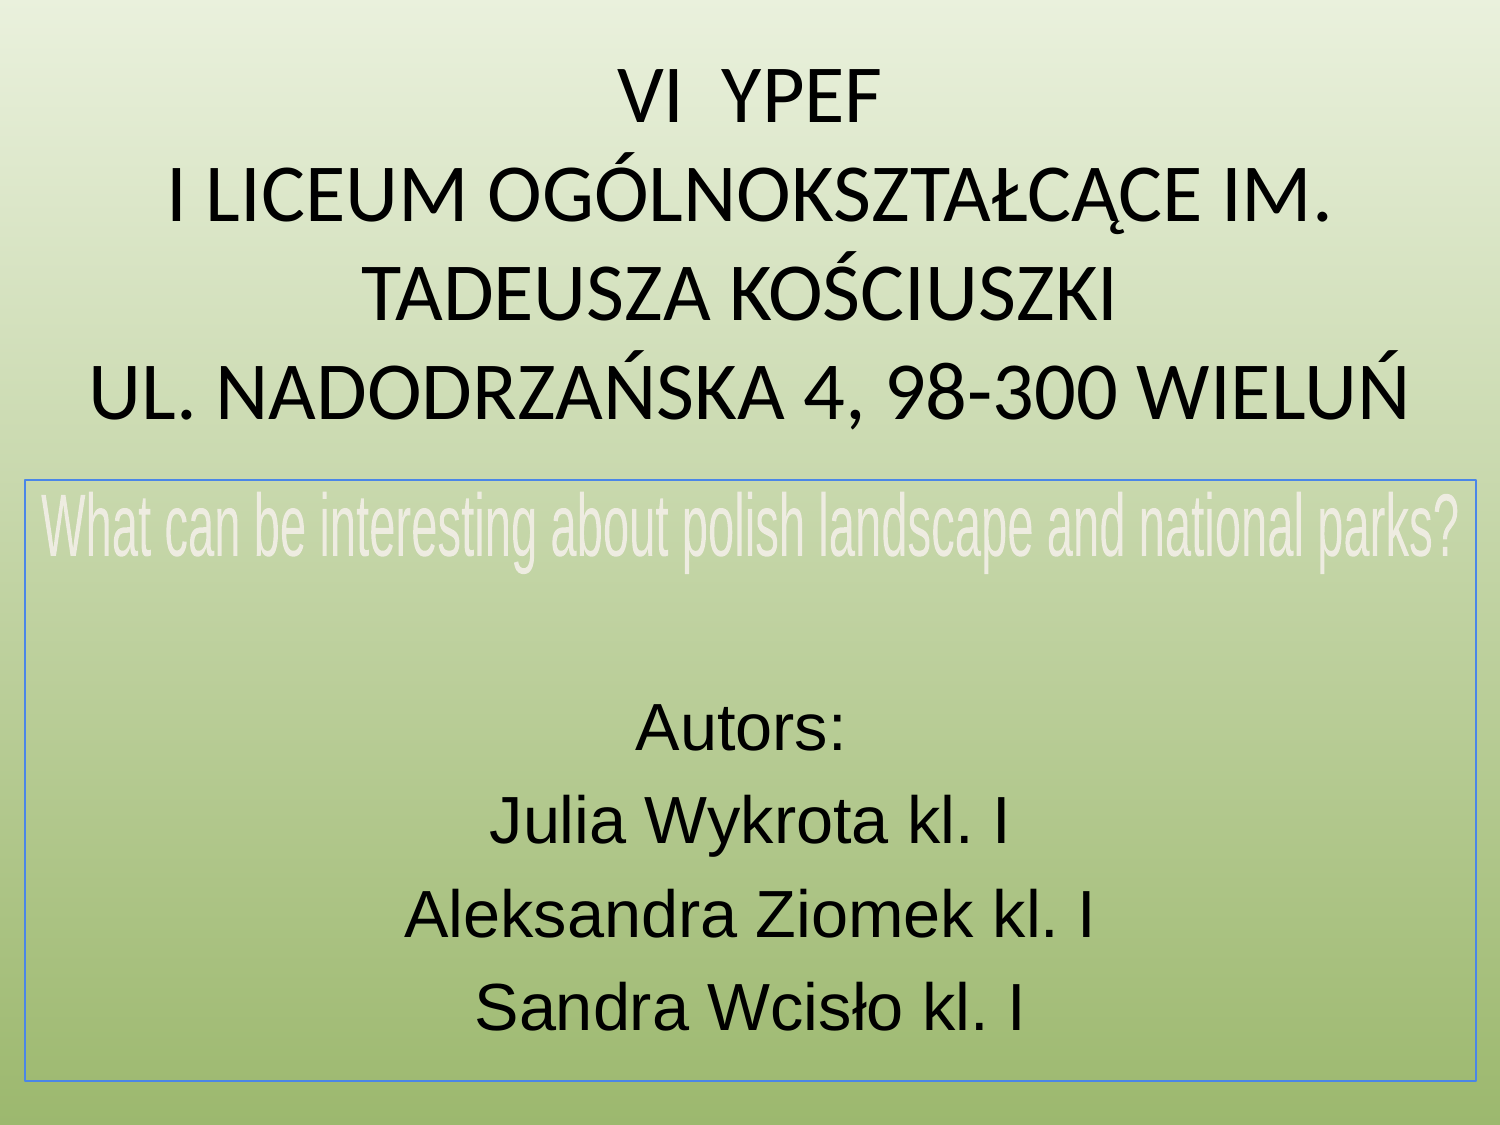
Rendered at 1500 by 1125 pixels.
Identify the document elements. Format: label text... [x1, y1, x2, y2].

title VI YPEF I LICEUM OGÓLNOKSZTAŁCĄCE IM. TADEUSZA KOŚCIUSZKI UL. NADODRZAŃSKA 4, 98-300 WIELUŃ [0, 54, 1500, 421]
subtitle Autors: Julia Wykrota kl. I Aleksandra Ziomek kl. I Sandra Wcisło kl. I [25, 479, 1476, 1081]
